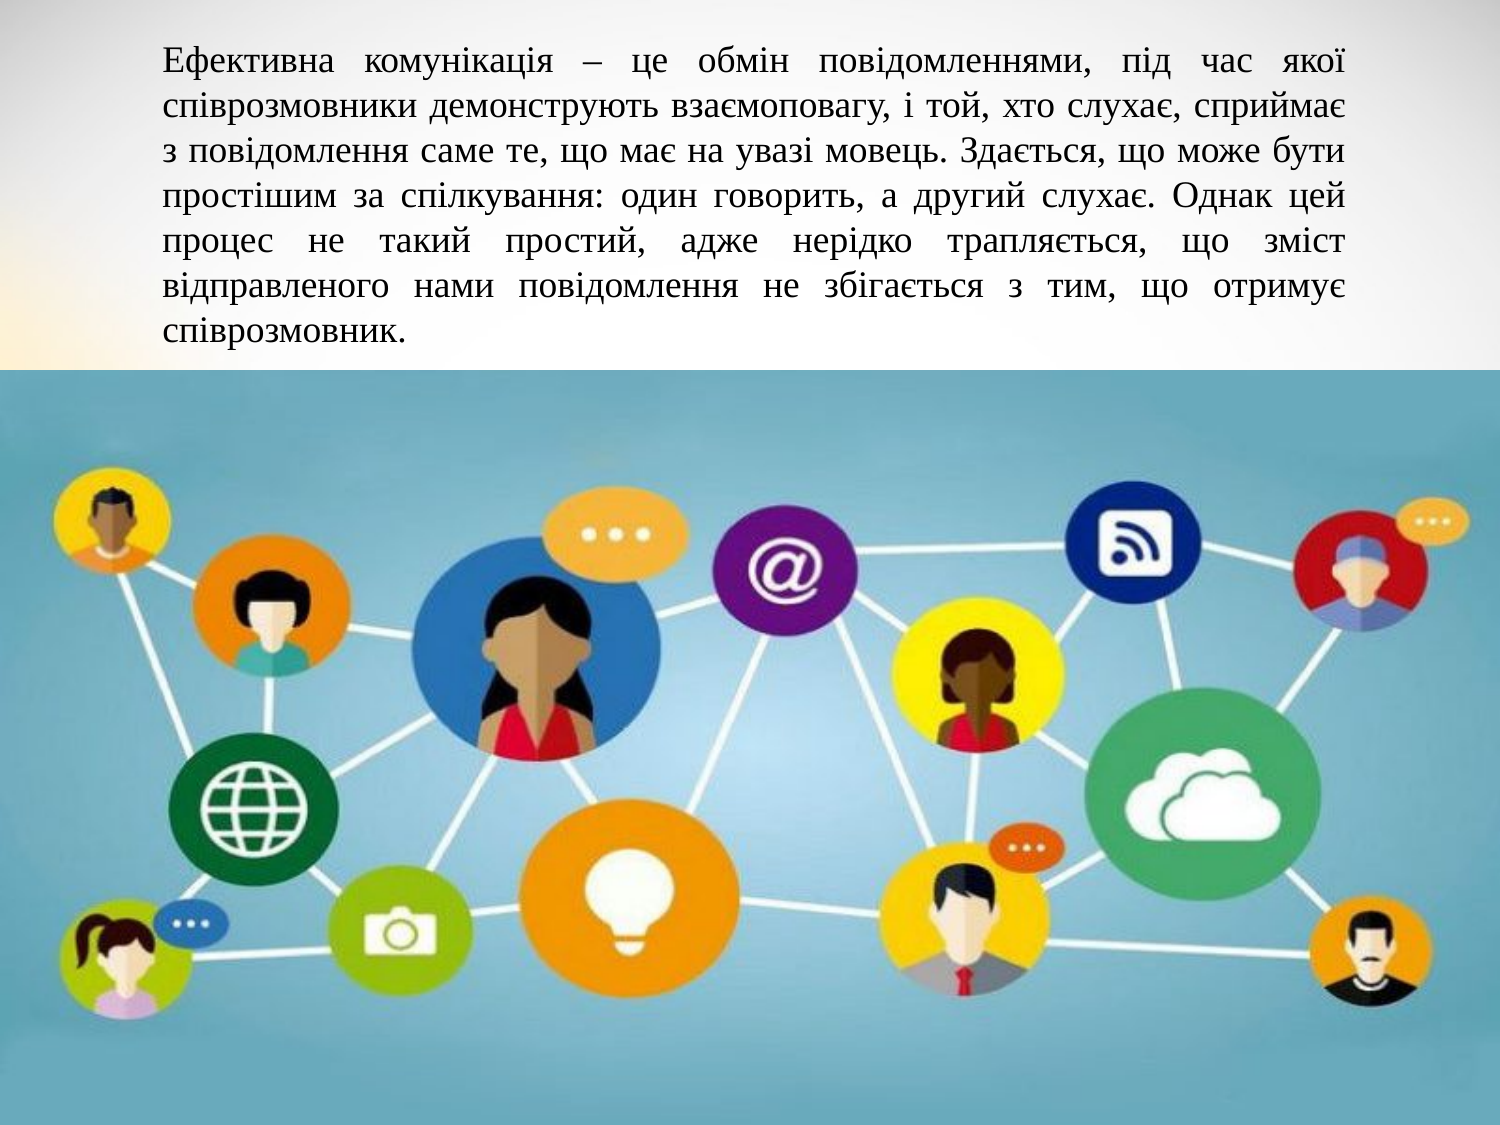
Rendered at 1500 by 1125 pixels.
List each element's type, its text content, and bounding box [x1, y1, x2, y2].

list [0, 370, 1500, 1125]
picture [0, 0, 1500, 370]
text_box Ефективна комунікація – це обмін повідомленнями, під час якої співрозмовники демонструють взаємоповагу, і той, хто слухає, сприймає з повідомлення саме те, що має на увазі мовець. Здається, що може бути простішим за спілкування: один говорить, а другий слухає. Однак цей процес не такий простий, адже нерідко трапляється, що зміст відправленого нами повідомлення не збігається з тим, що отримує співрозмовник. [147, 28, 1362, 358]
